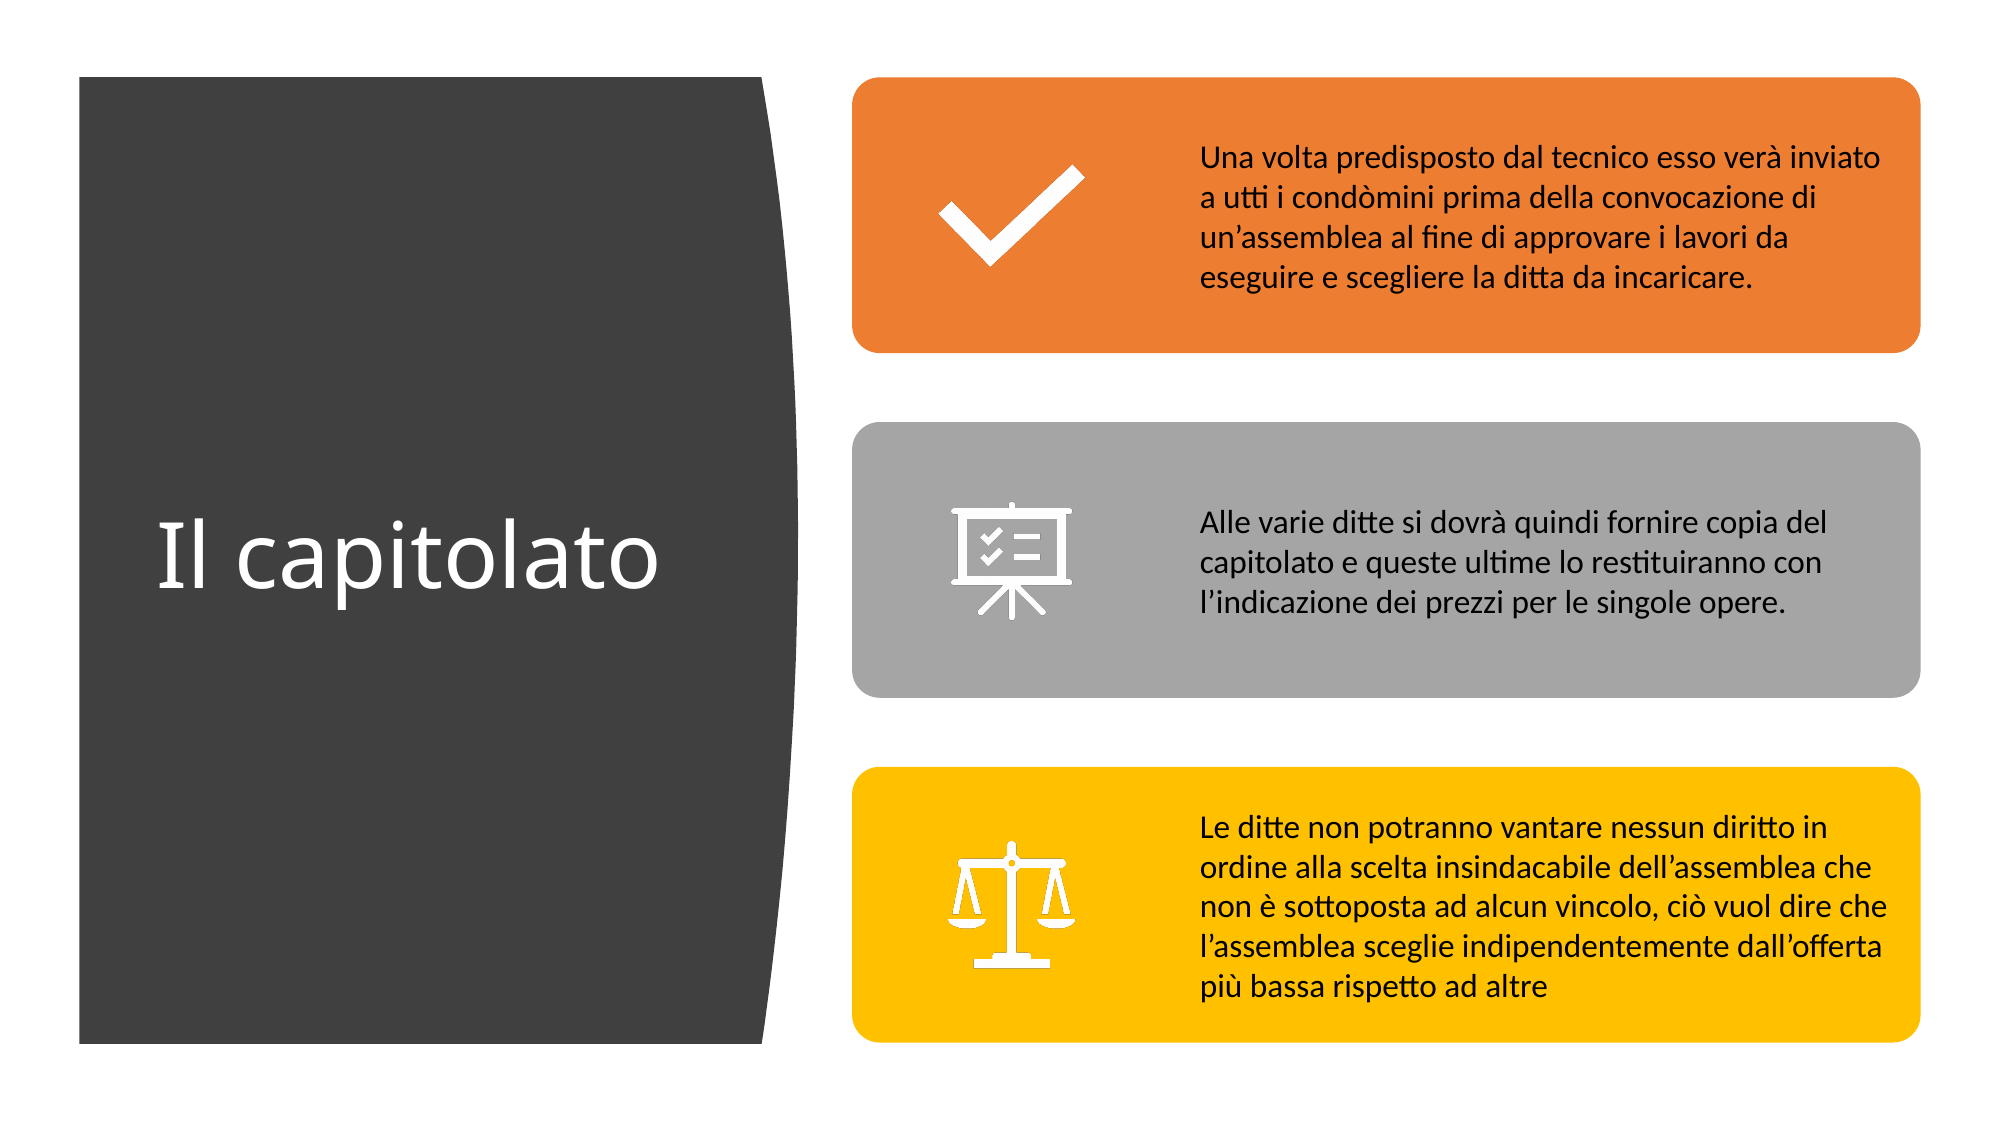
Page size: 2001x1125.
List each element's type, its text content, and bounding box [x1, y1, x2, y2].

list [852, 77, 1921, 1043]
title Il capitolato [141, 166, 702, 953]
text_box [78, 76, 800, 1045]
